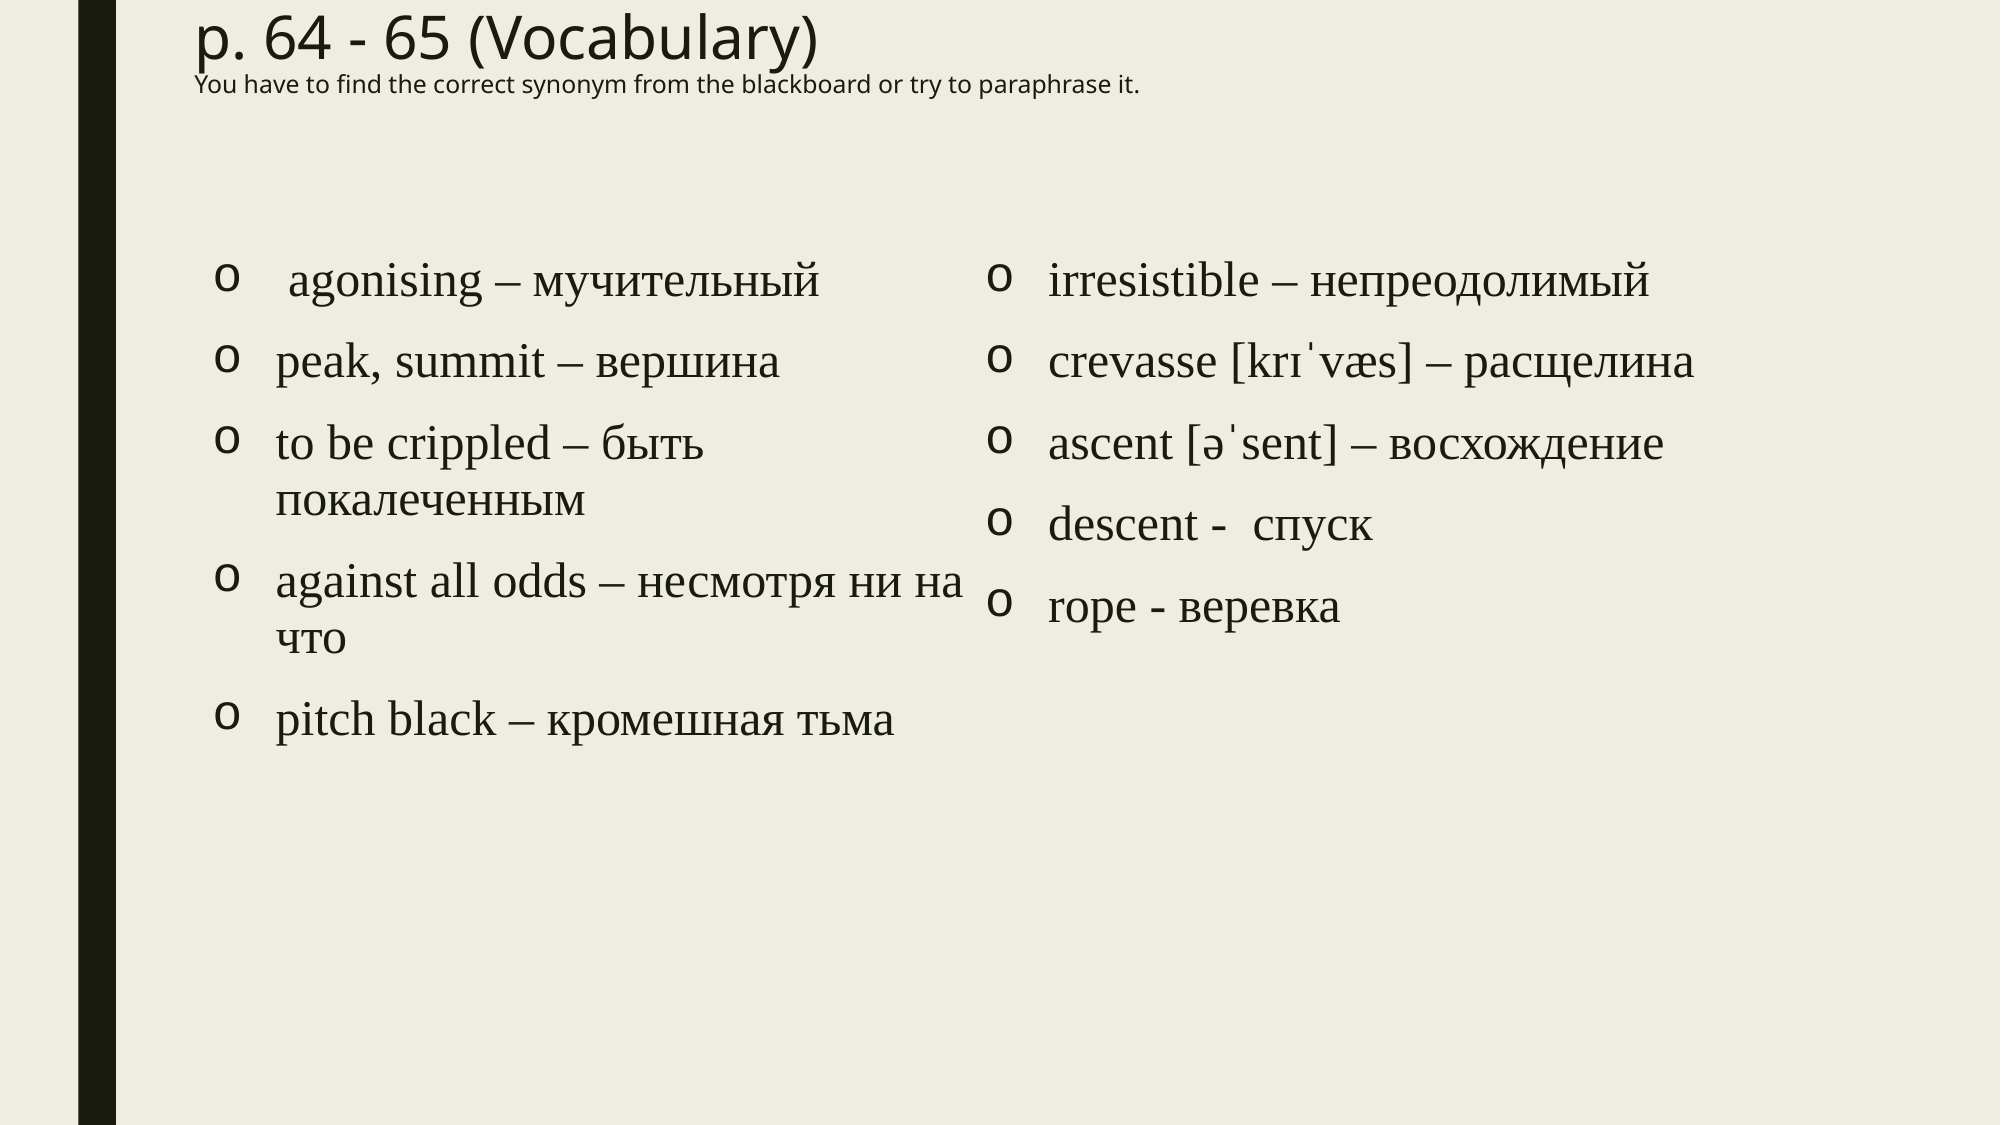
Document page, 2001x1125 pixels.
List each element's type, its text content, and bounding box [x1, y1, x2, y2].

list agonising – мучительный peak, summit – вершина to be crippled – быть покалеченным against all odds – несмотря ни на что pitch black – кромешная тьма irresistible – непреодолимый crevasse [krɪˈvæs] – расщелина ascent [əˈsent] – восхождение descent - спуск rope - веревка [197, 243, 1773, 1125]
title p. 64 - 65 (Vocabulary) You have to find the correct synonym from the blackboard or try to paraphrase it. [179, 0, 1755, 244]
